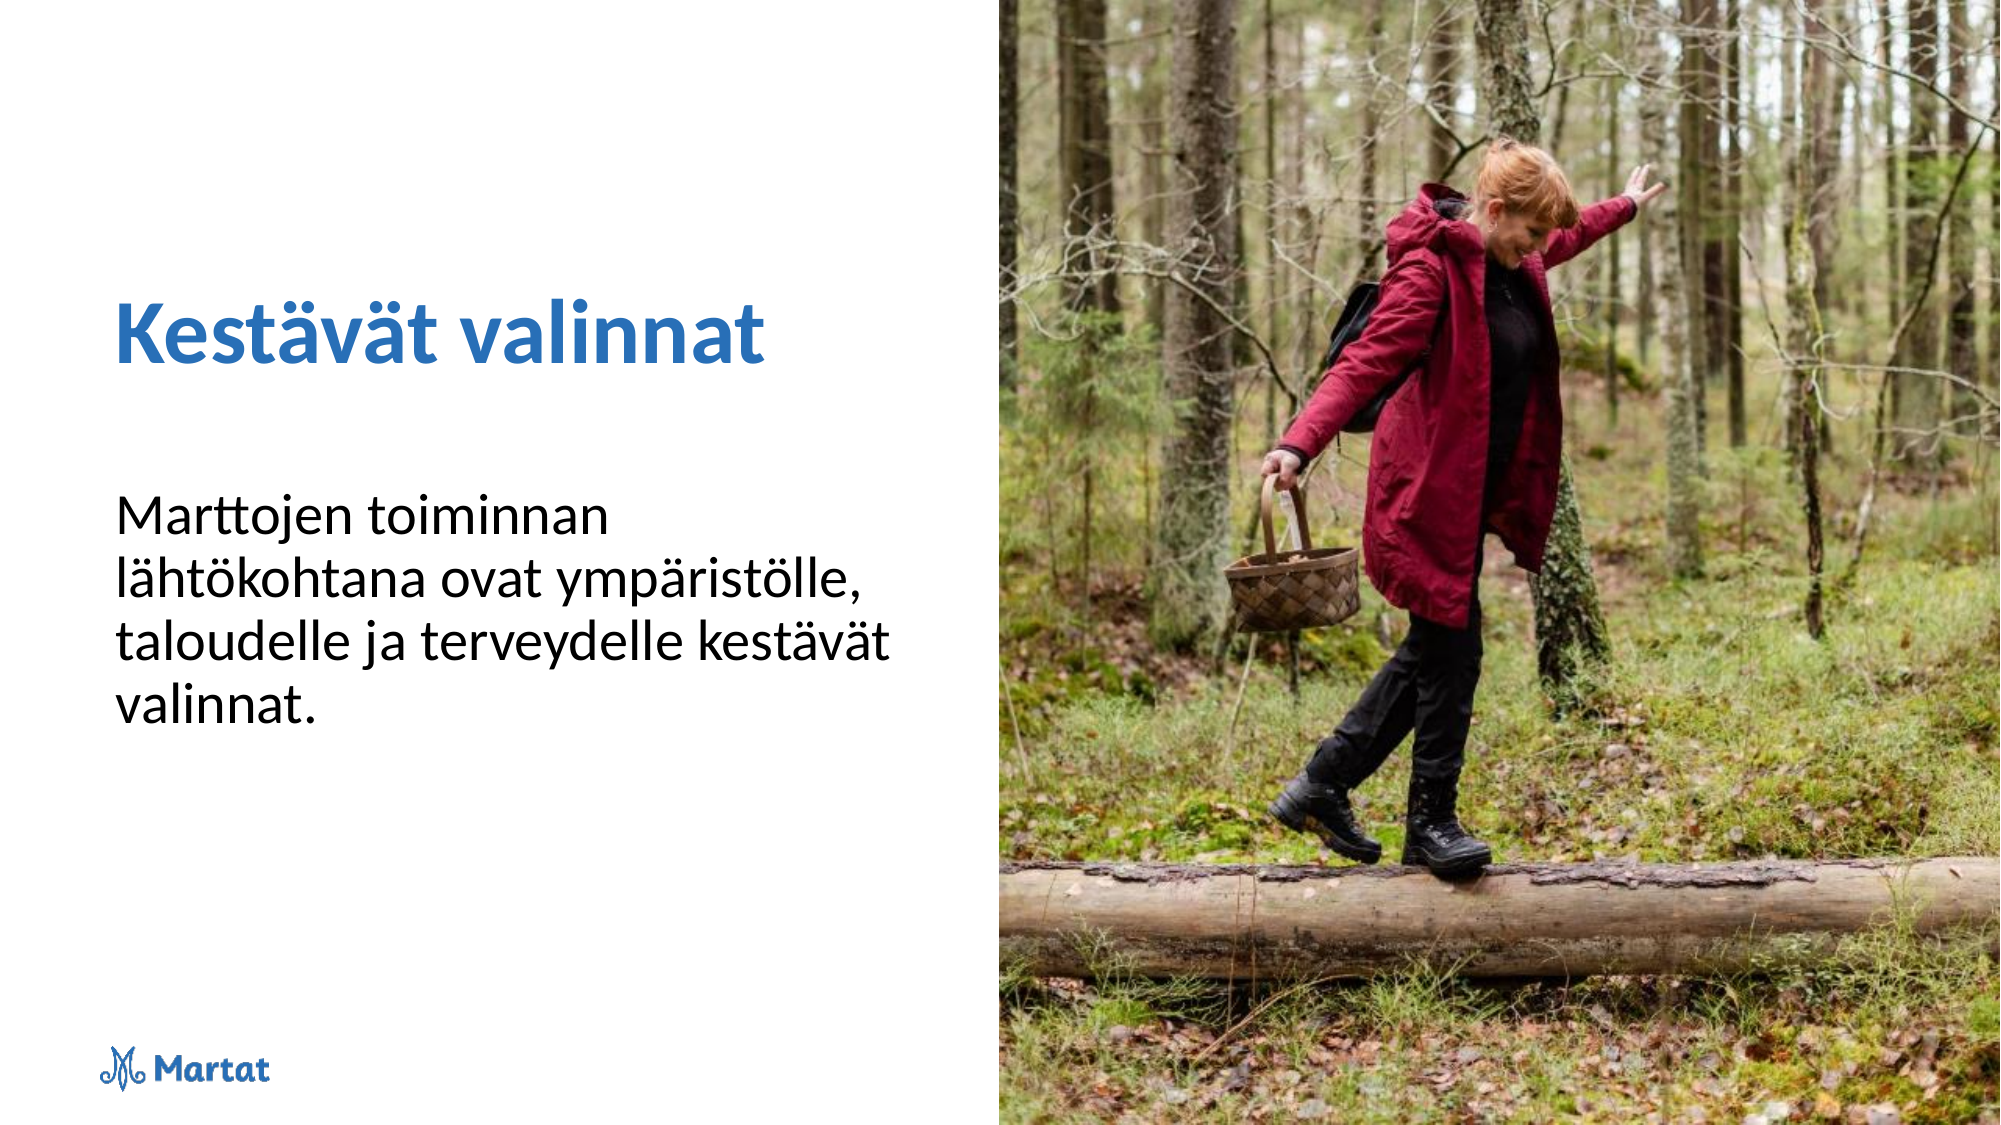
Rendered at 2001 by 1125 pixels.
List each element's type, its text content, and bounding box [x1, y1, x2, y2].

title Kestävät valinnat [100, 59, 950, 391]
list Marttojen toiminnan lähtökohtana ovat ympäristölle, taloudelle ja terveydelle kestävät valinnat. [100, 476, 950, 1014]
picture [999, 0, 2000, 1125]
picture [100, 1046, 270, 1103]
